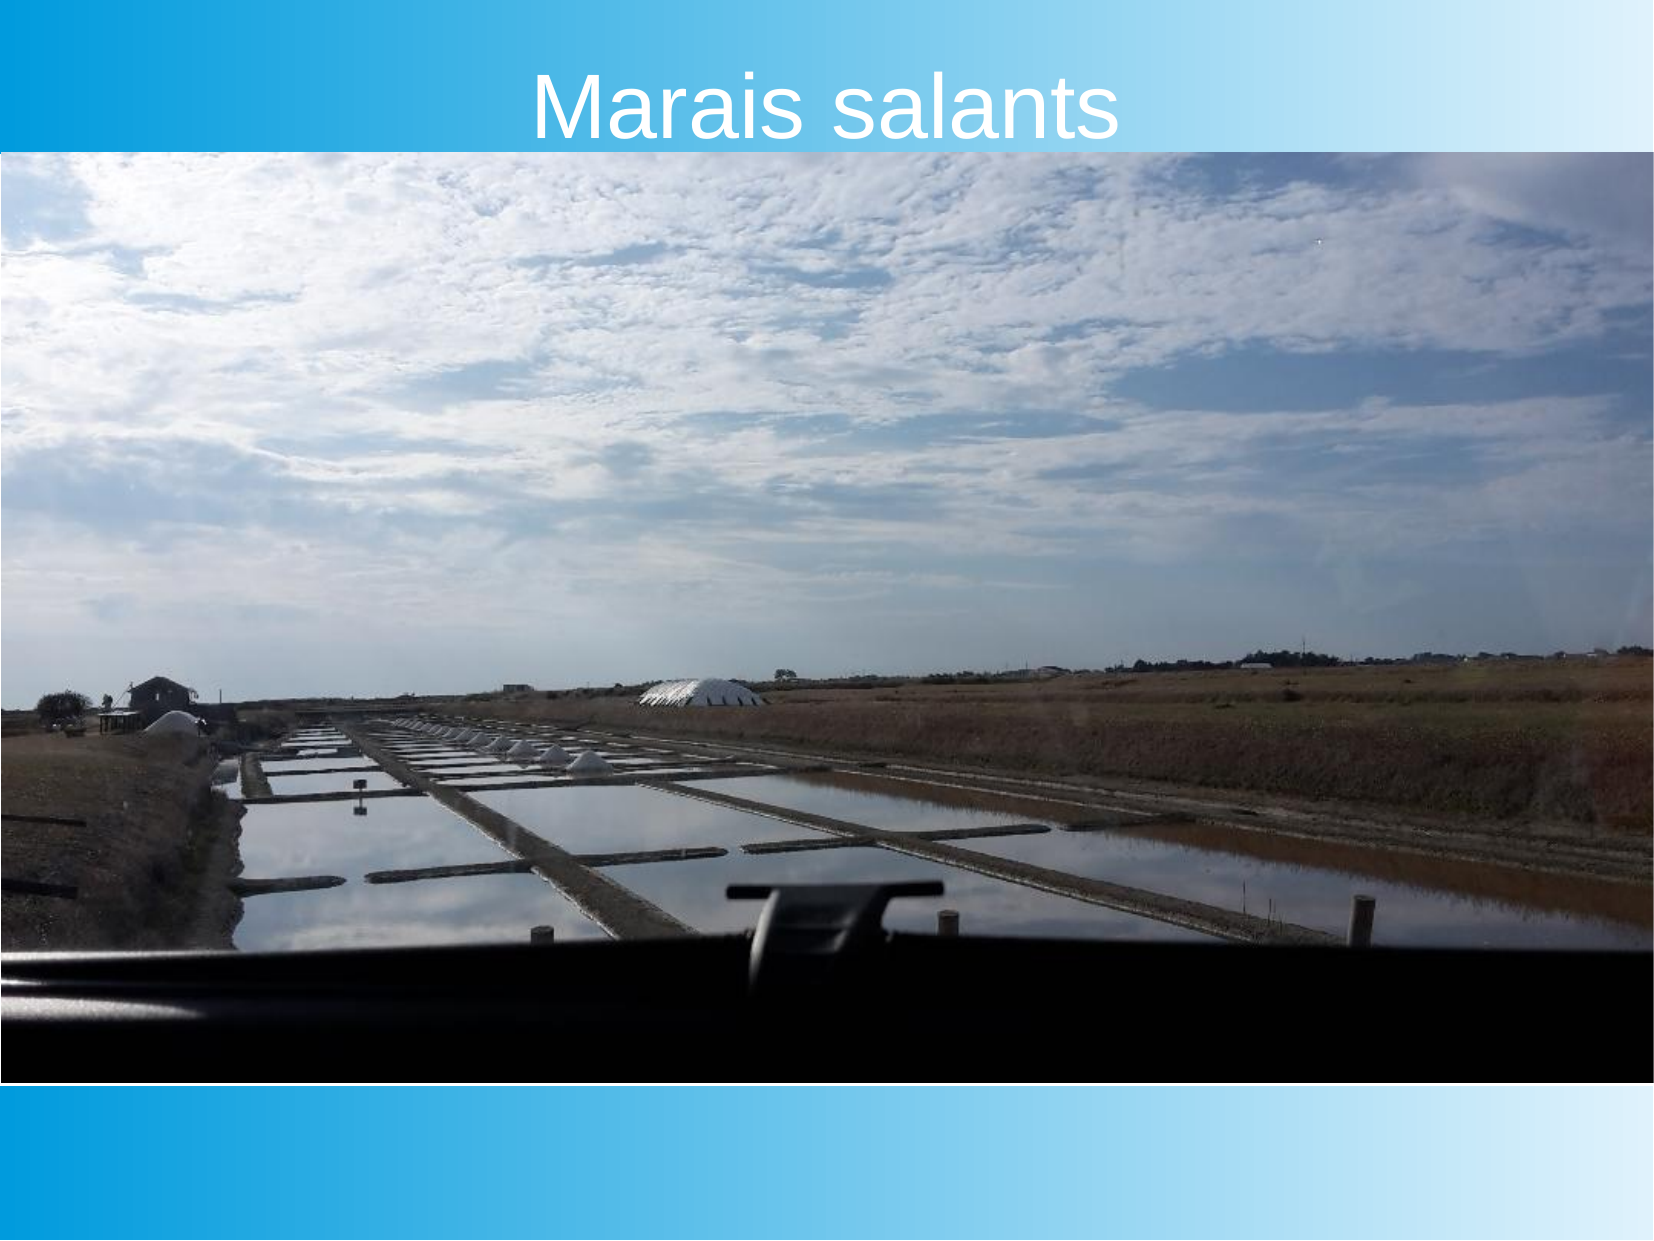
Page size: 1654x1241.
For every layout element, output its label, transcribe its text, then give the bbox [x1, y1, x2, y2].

text_box Marais salants [82, 49, 1571, 150]
picture [1, 152, 1654, 1084]
